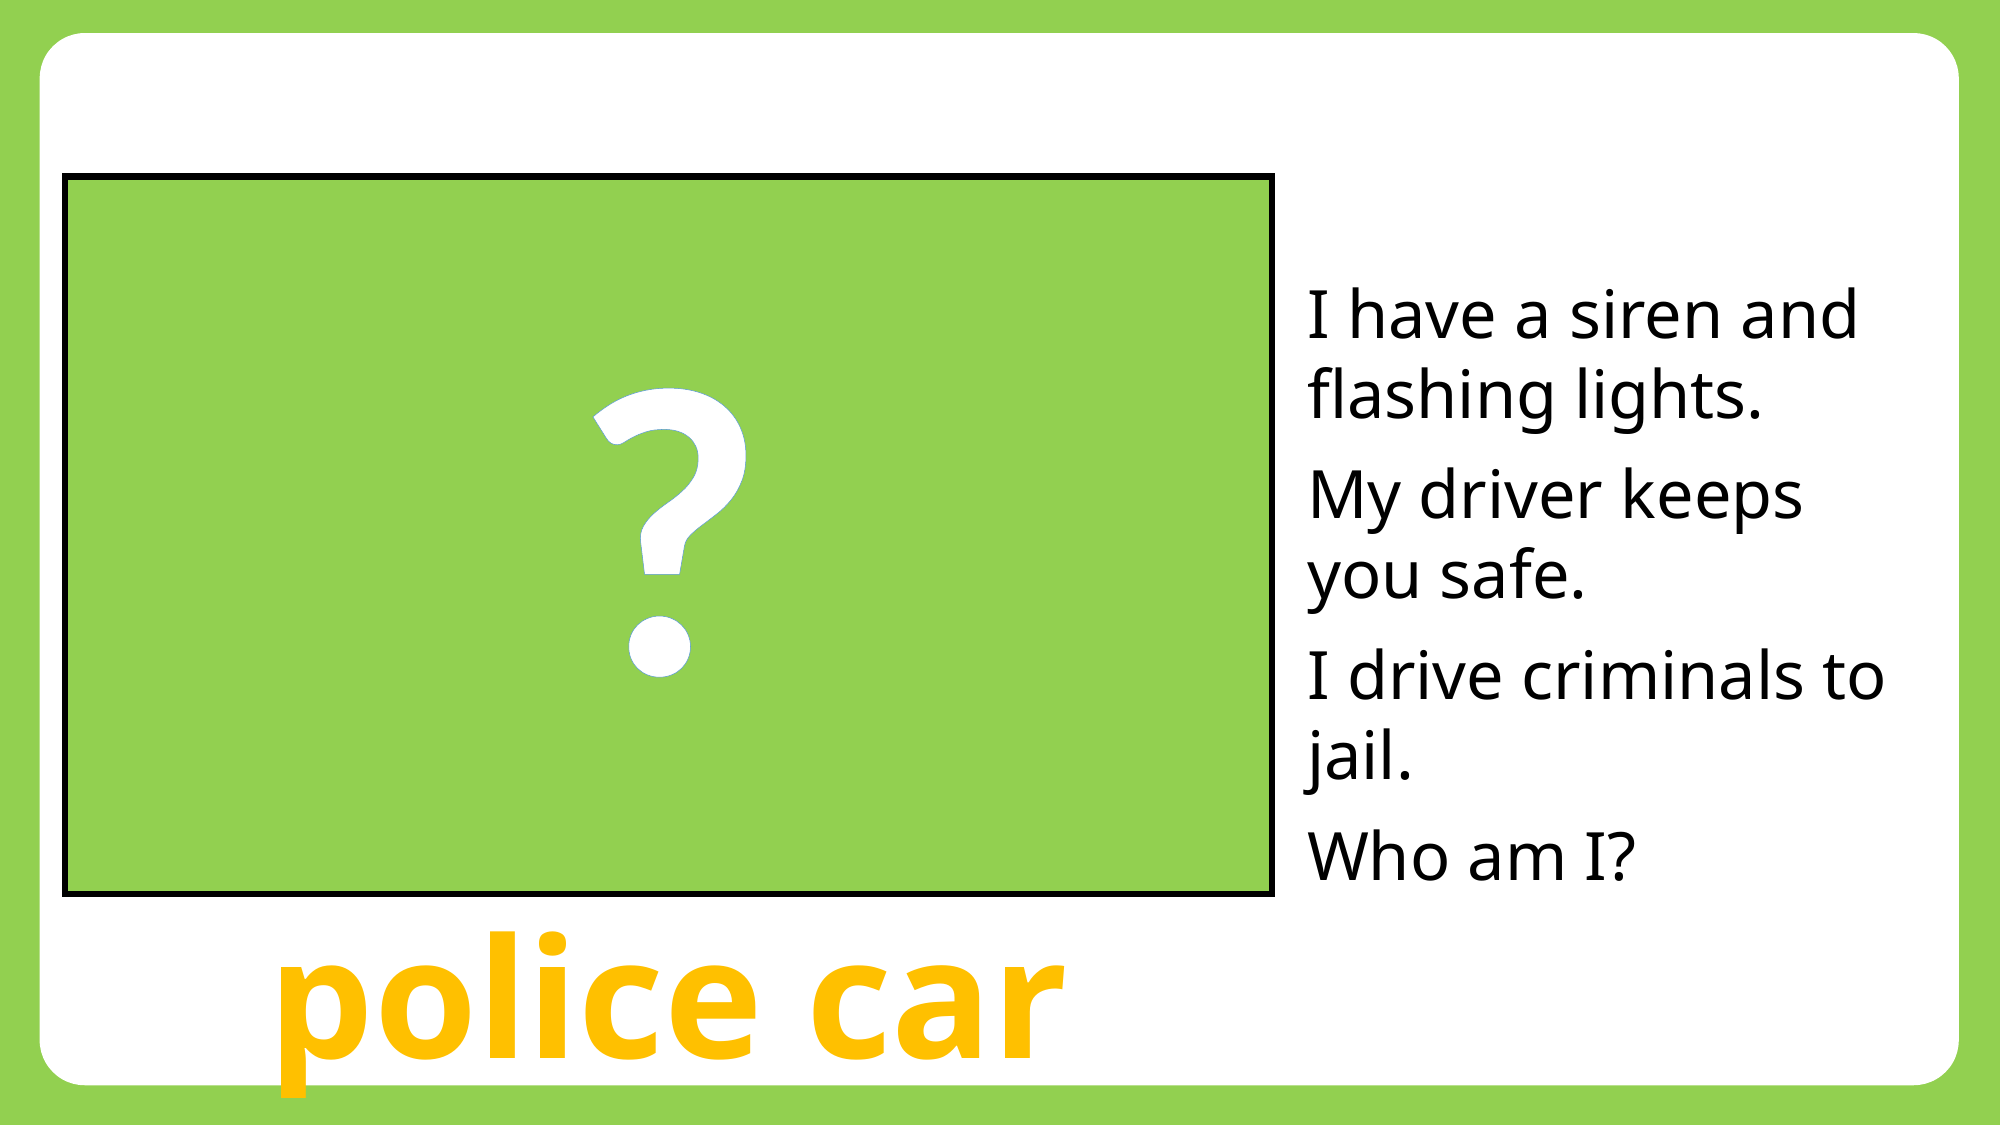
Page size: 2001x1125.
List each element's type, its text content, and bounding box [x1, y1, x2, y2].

list I have a siren and flashing lights. My driver keeps you safe. I drive criminals to jail. Who am I? [1292, 264, 1922, 895]
text_box police car [241, 895, 1096, 1100]
text_box [38, 31, 1960, 1087]
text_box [65, 176, 1273, 895]
